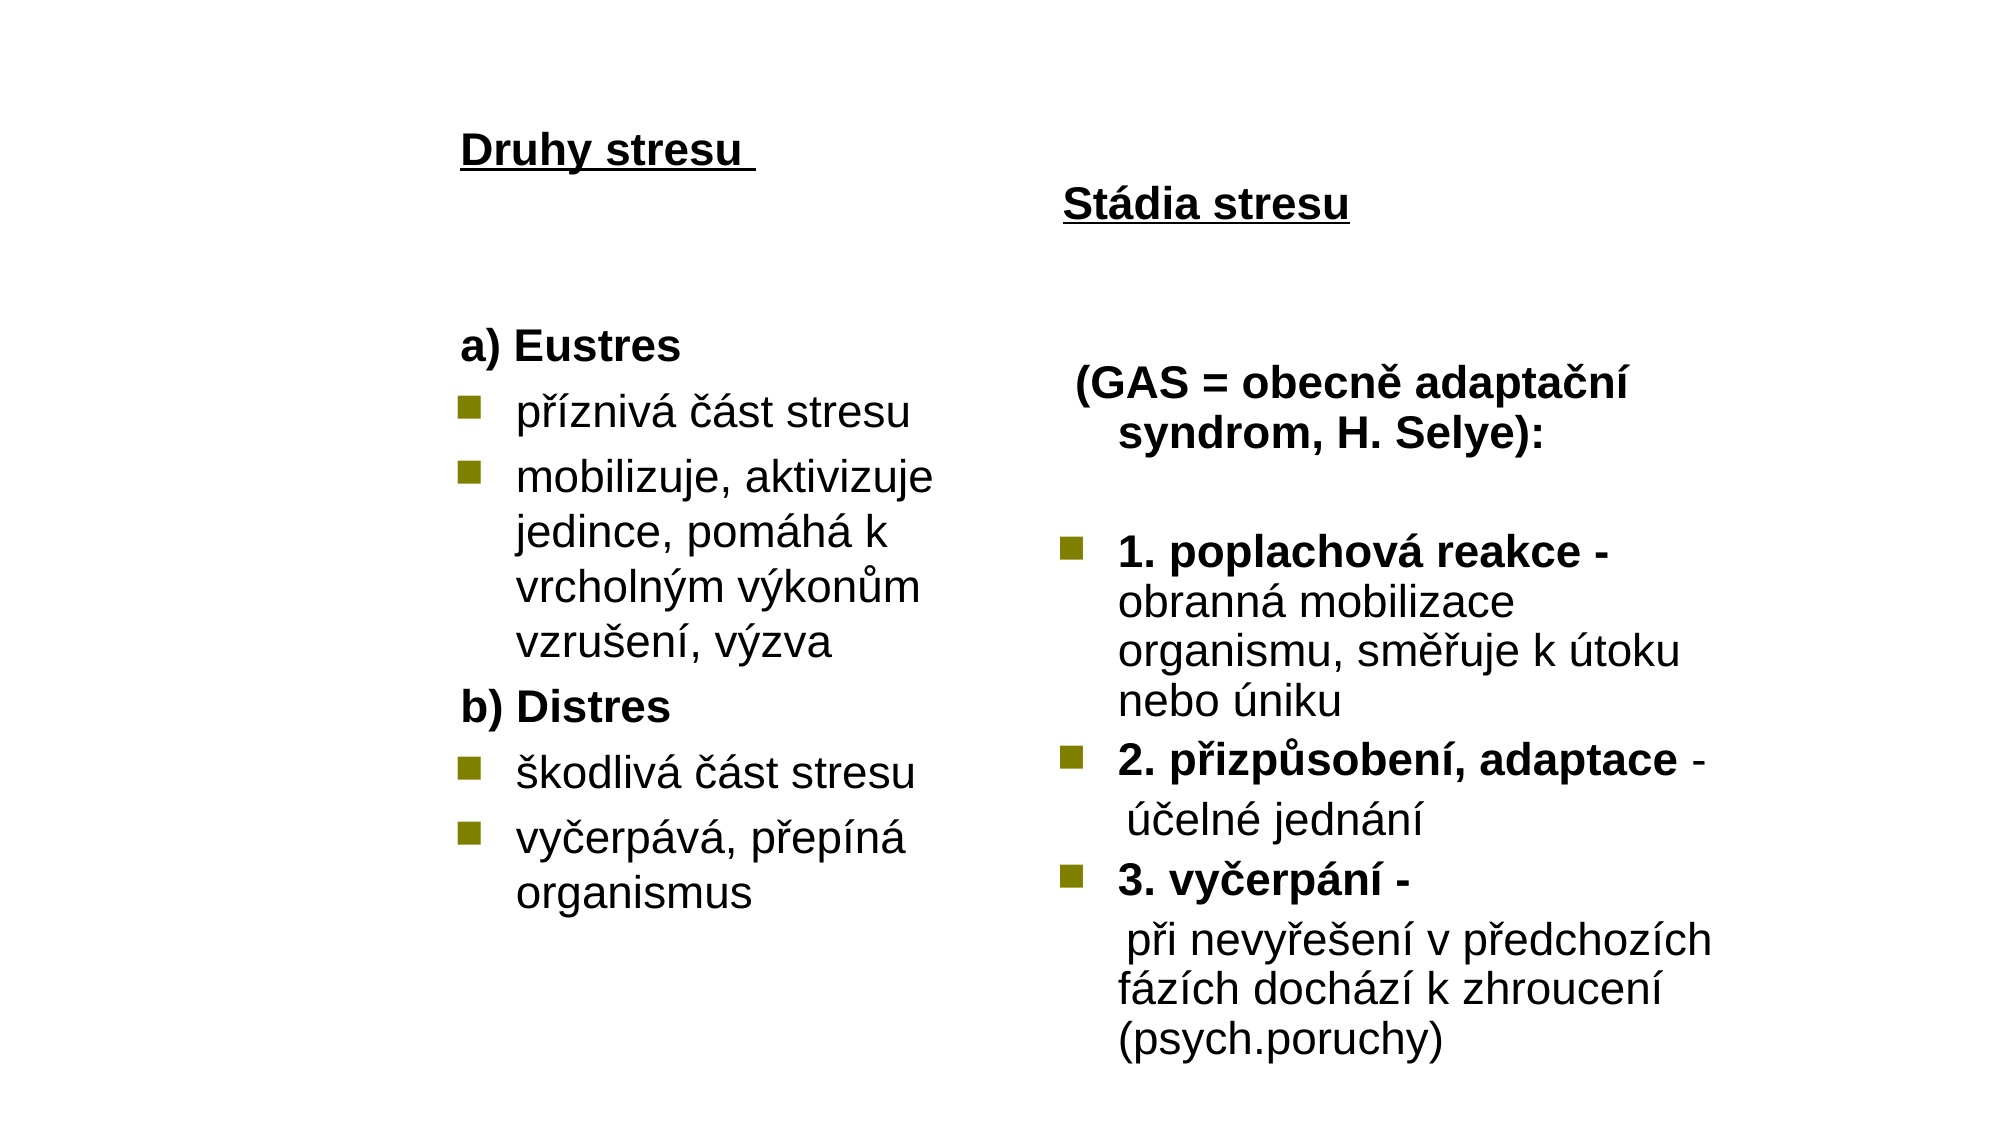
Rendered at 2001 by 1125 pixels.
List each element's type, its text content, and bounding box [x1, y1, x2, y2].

text_box Stádia stresu (GAS = obecně adaptační syndrom, H. Selye): 1. poplachová reakce - obranná mobilizace organismu, směřuje k útoku nebo úniku 2. přizpůsobení, adaptace - účelné jednání 3. vyčerpání - při nevyřešení v předchozích fázích dochází k zhroucení (psych.poruchy) [1046, 172, 1747, 1012]
text_box Druhy stresu a) Eustres příznivá část stresu mobilizuje, aktivizuje jedince, pomáhá k vrcholným výkonům vzrušení, výzva b) Distres škodlivá část stresu vyčerpává, přepíná organismus [444, 112, 1047, 1012]
